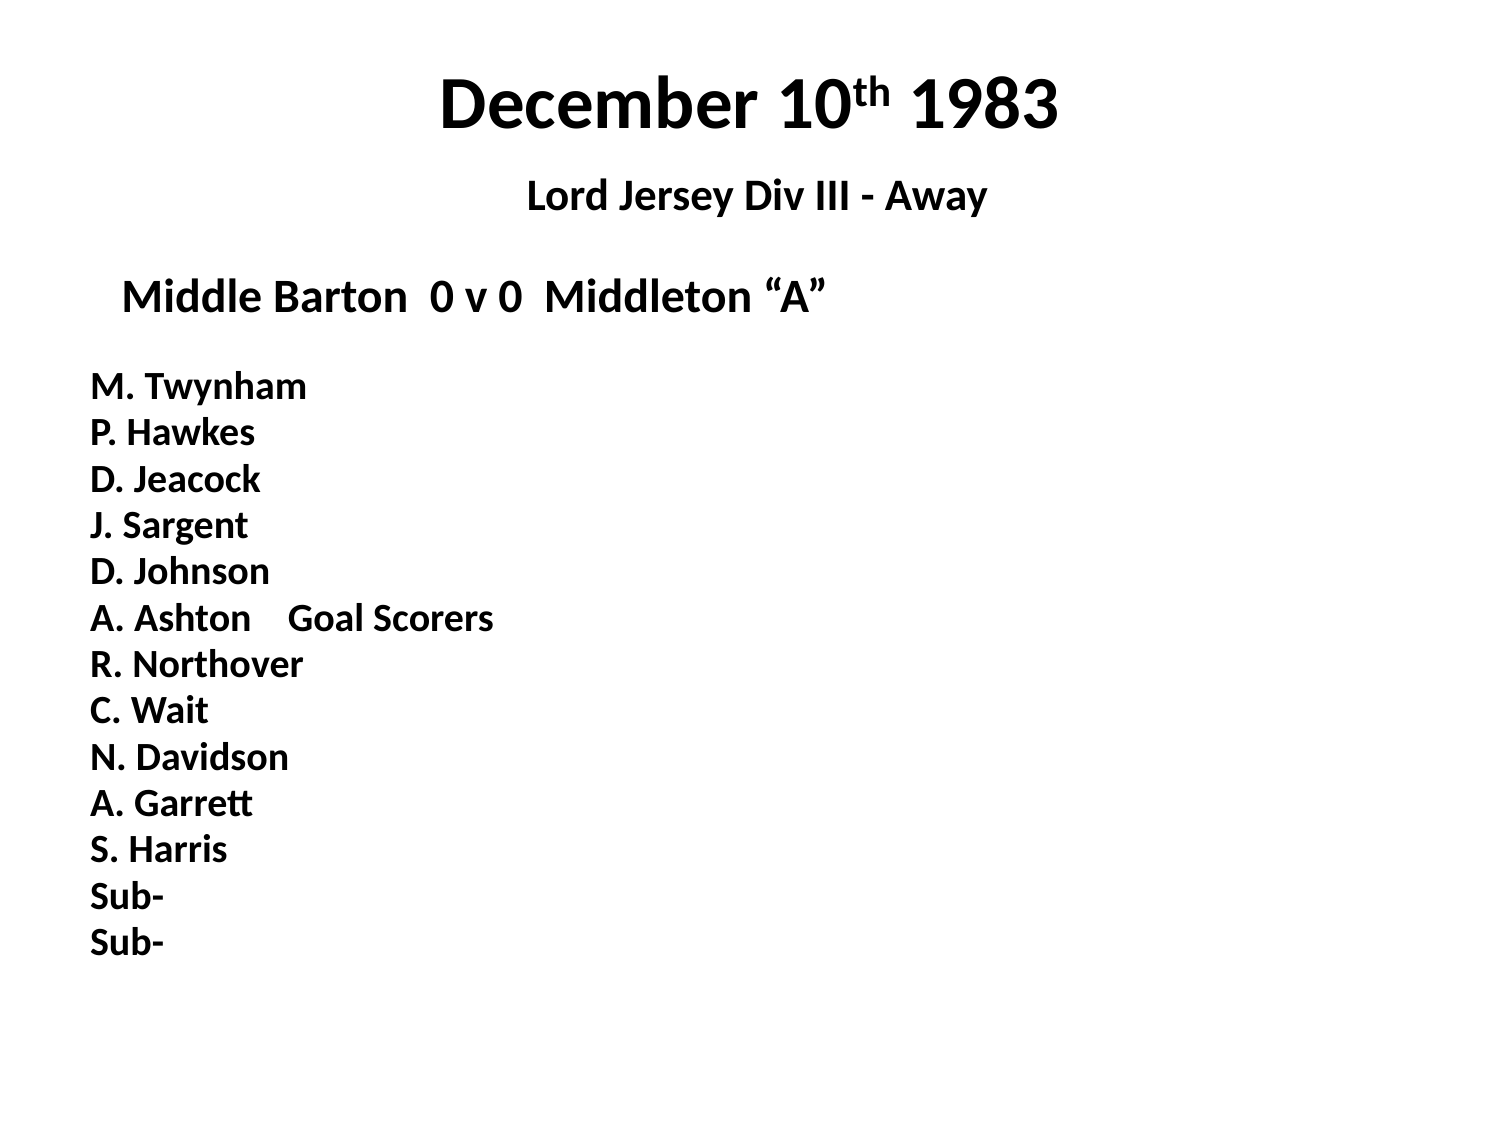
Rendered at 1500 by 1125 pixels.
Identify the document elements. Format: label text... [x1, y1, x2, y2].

title December 10th 1983 Lord Jersey Div III - Away [75, 45, 1425, 233]
list Middle Barton 0 v 0 Middleton “A” M. Twynham P. Hawkes D. Jeacock J. Sargent D. Johnson A. Ashton Goal Scorers R. Northover C. Wait N. Davidson A. Garrett S. Harris Sub- Sub- [75, 262, 1425, 1005]
